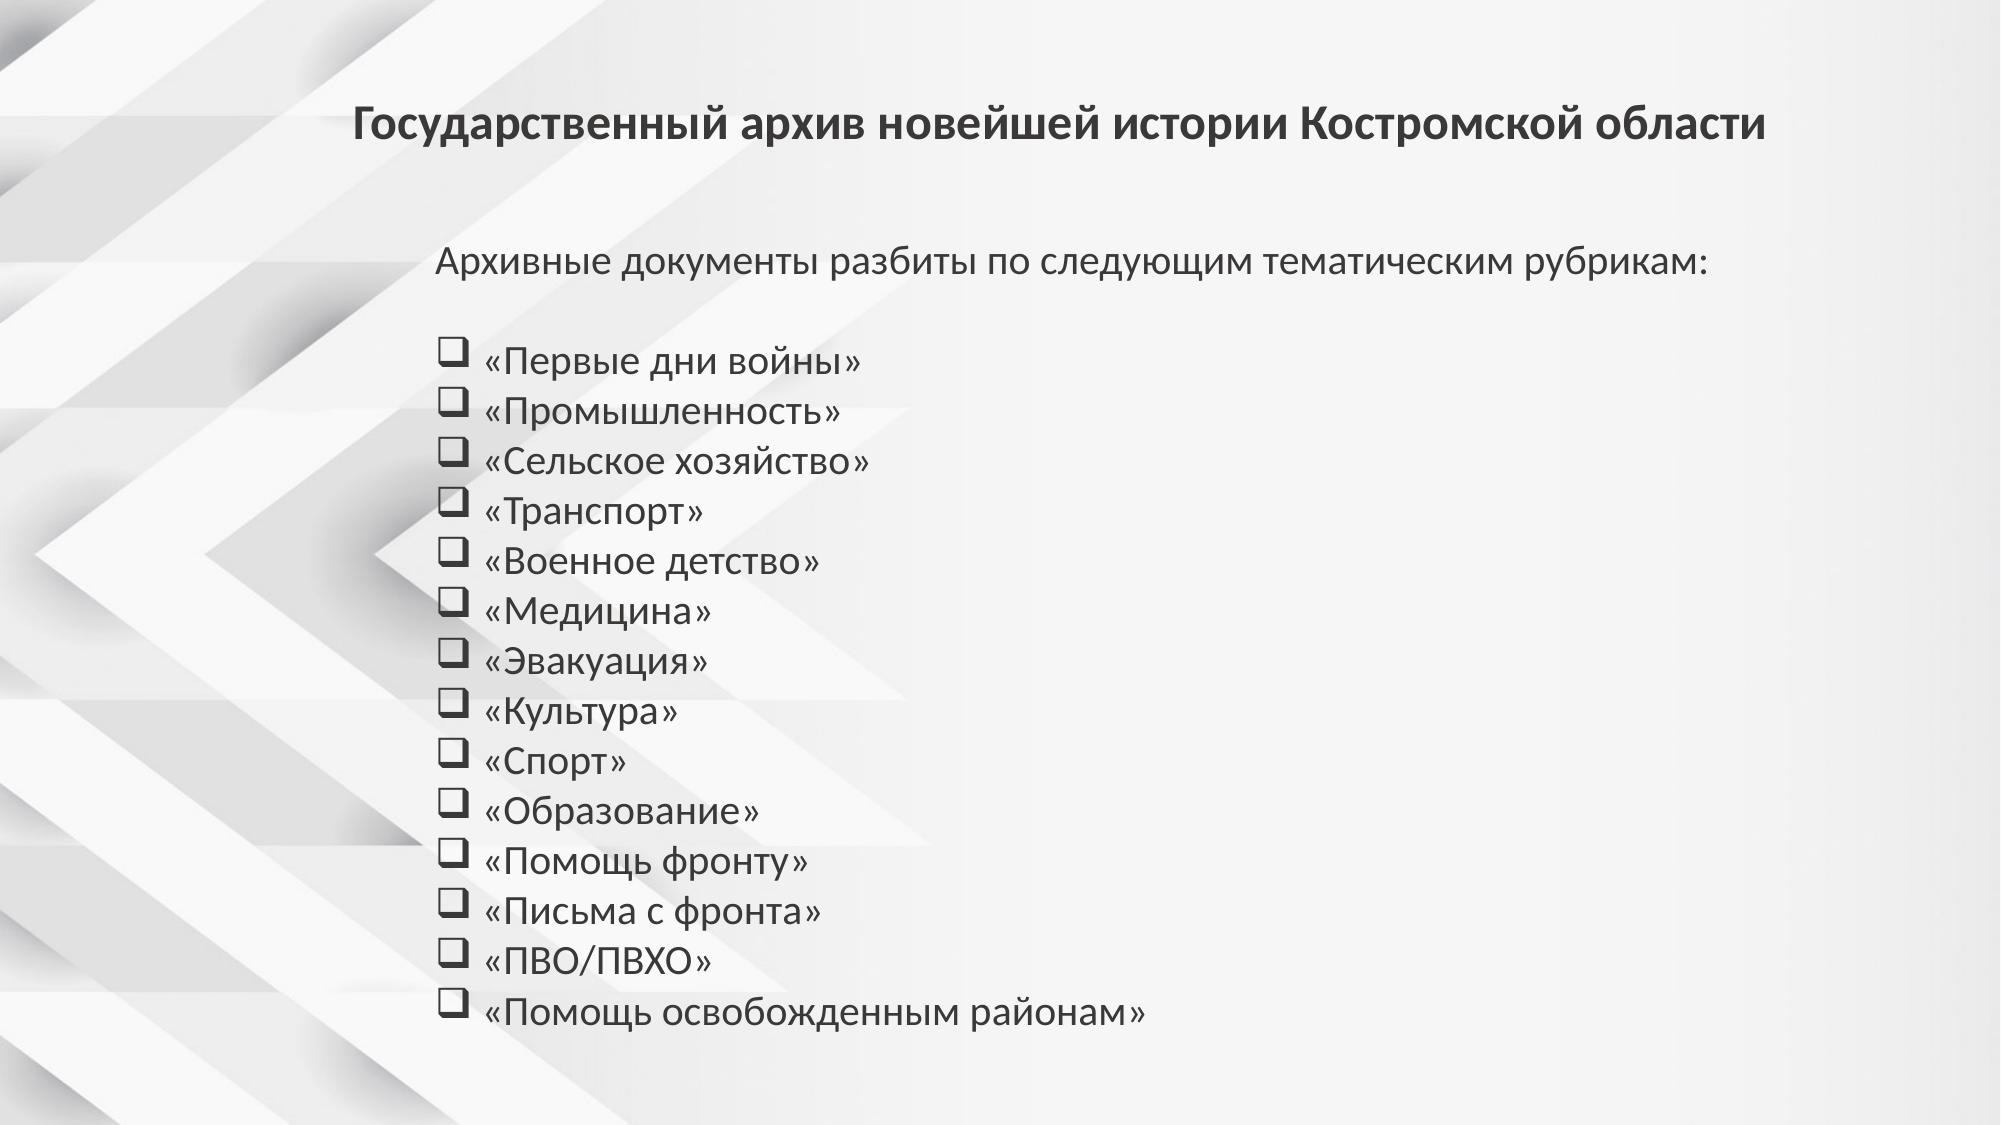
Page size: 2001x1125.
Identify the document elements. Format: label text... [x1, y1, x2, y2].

text_box Государственный архив новейшей истории Костромской области [338, 81, 1811, 157]
text_box Архивные документы разбиты по следующим тематическим рубрикам: «Первые дни войны» «Промышленность» «Сельское хозяйство» «Транспорт» «Военное детство» «Медицина» «Эвакуация» «Культура» «Спорт» «Образование» «Помощь фронту» «Письма с фронта» «ПВО/ПВХО» «Помощь освобожденным районам» [420, 225, 1869, 1041]
picture [0, 0, 2001, 1125]
